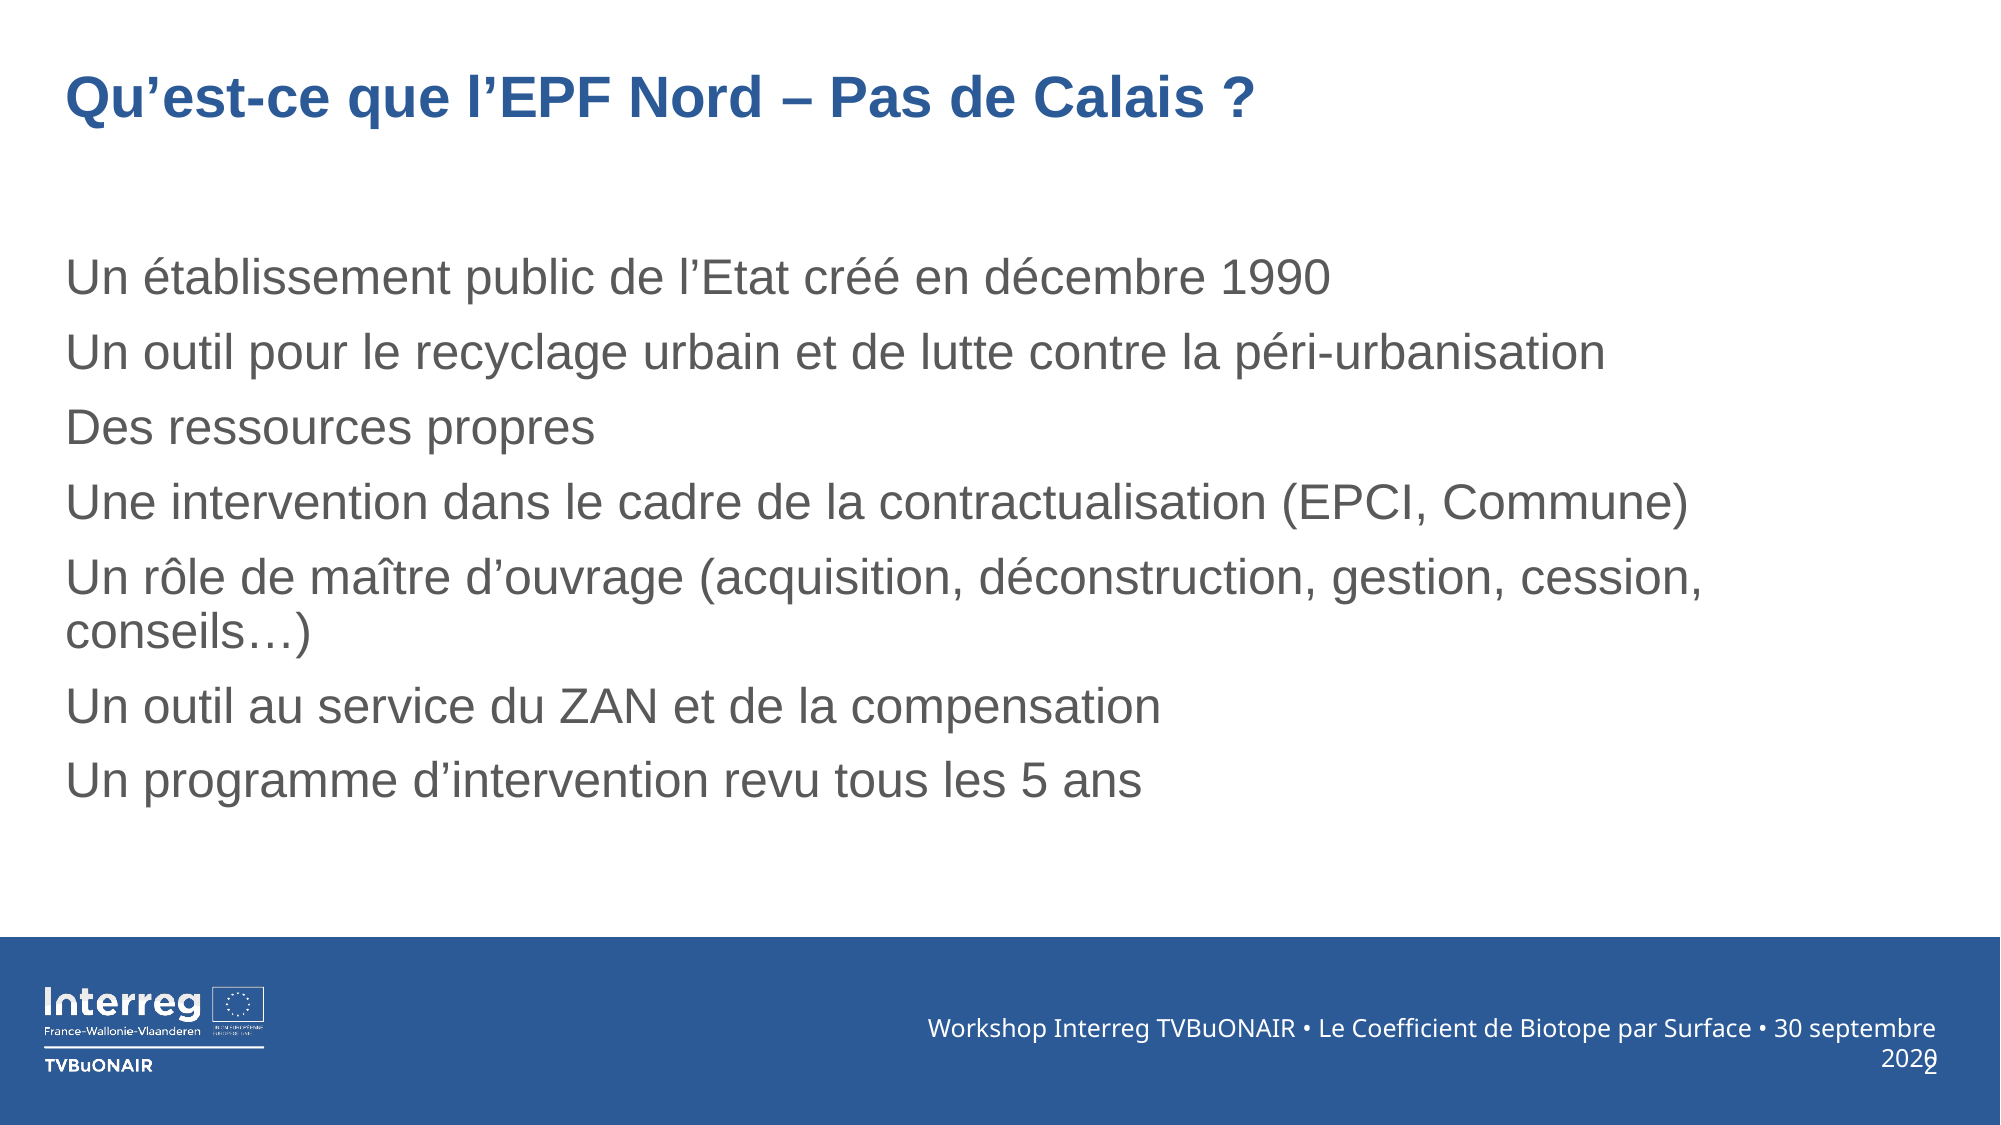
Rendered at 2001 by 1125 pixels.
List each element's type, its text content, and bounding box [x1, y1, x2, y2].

title Qu’est-ce que l’EPF Nord – Pas de Calais ? [50, 59, 1953, 196]
picture [28, 971, 269, 1085]
list Un établissement public de l’Etat créé en décembre 1990 Un outil pour le recyclage urbain et de lutte contre la péri-urbanisation Des ressources propres Une intervention dans le cadre de la contractualisation (EPCI, Commune) Un rôle de maître d’ouvrage (acquisition, déconstruction, gestion, cession, conseils…) Un outil au service du ZAN et de la compensation Un programme d’intervention revu tous les 5 ans [50, 244, 1953, 874]
